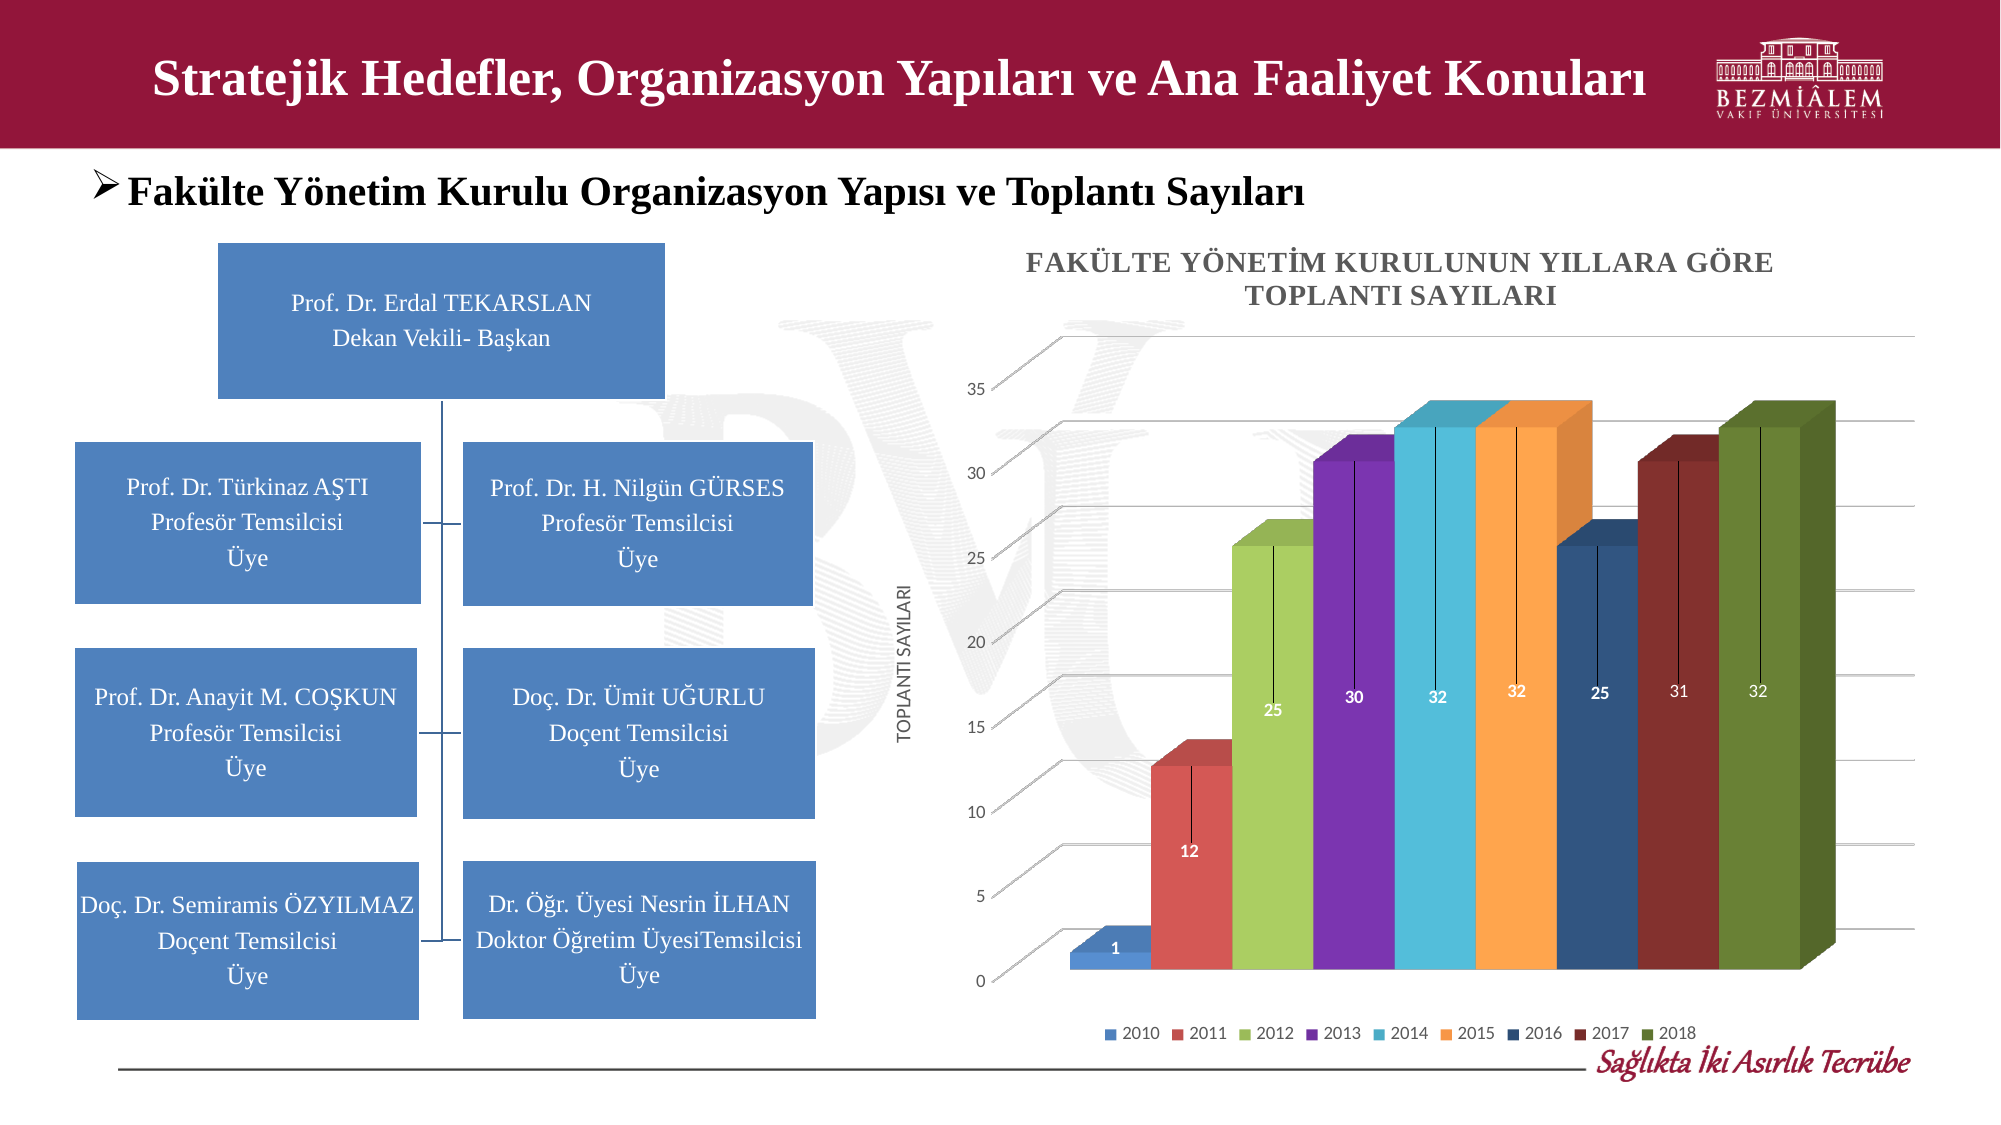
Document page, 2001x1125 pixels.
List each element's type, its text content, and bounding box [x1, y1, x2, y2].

chart [861, 212, 1940, 1051]
picture [0, 0, 2001, 1125]
title Stratejik Hedefler, Organizasyon Yapıları ve Ana Faaliyet Konuları [137, 4, 1711, 148]
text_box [73, 227, 818, 1035]
text_box Fakülte Yönetim Kurulu Organizasyon Yapısı ve Toplantı Sayıları [0, 148, 1867, 1094]
